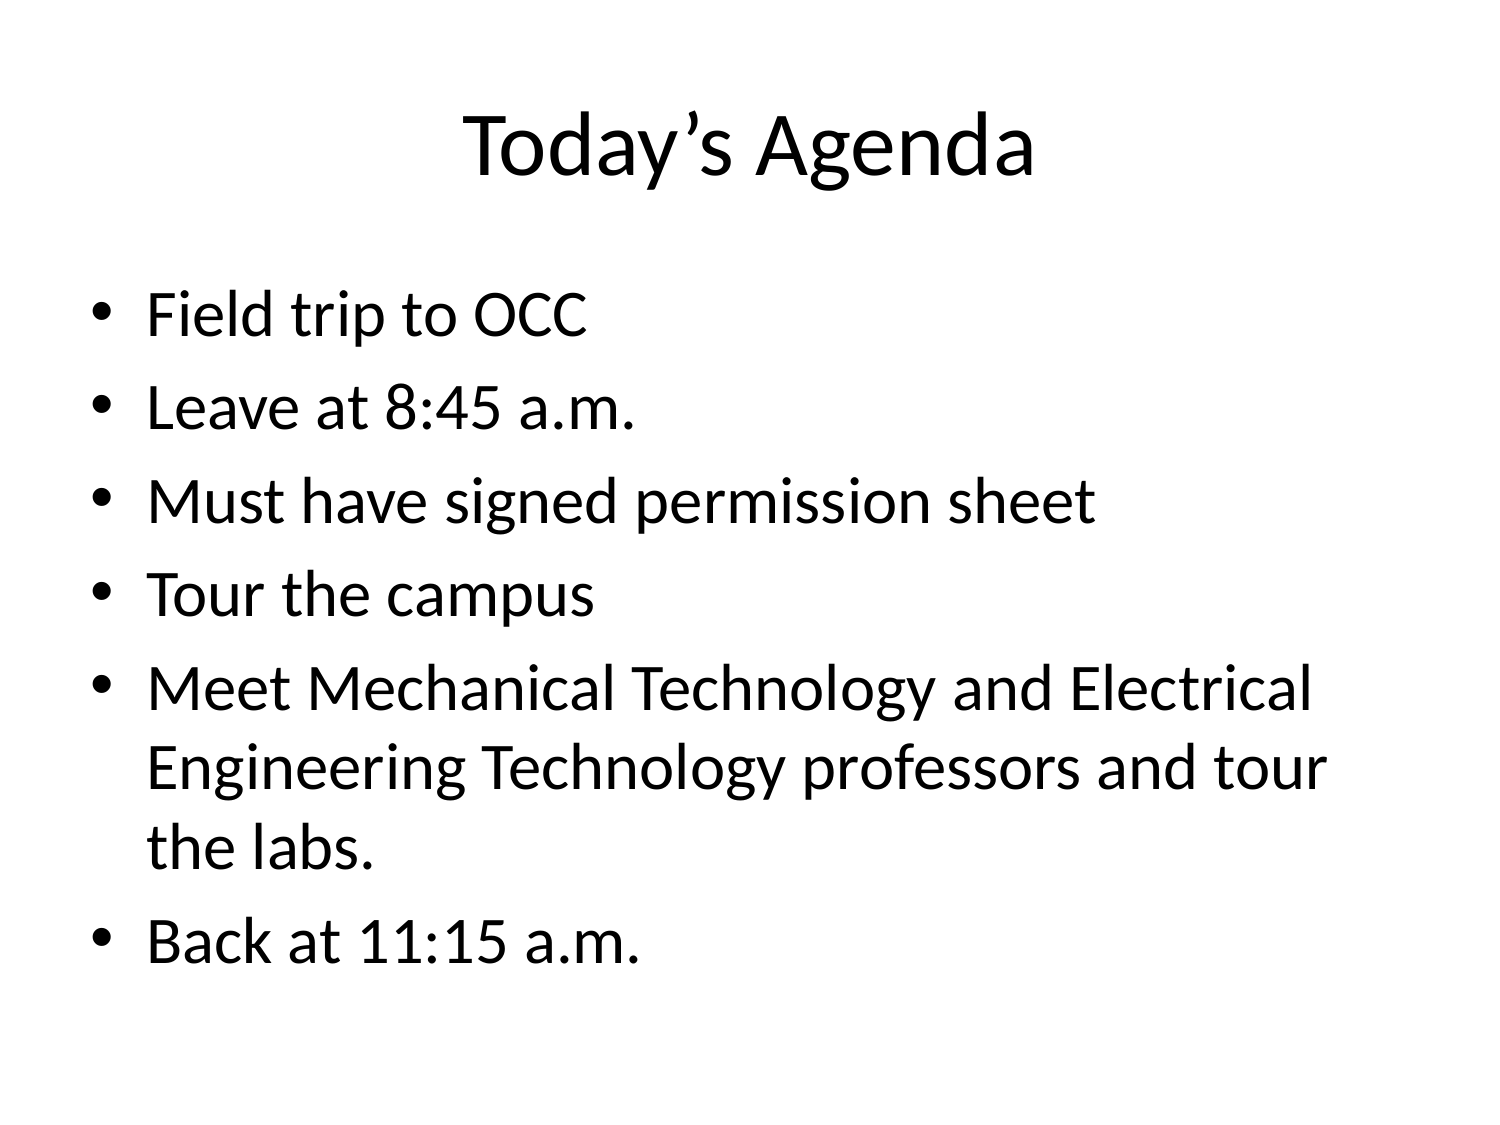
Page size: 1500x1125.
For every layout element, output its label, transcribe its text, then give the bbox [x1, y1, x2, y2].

title Today’s Agenda [75, 45, 1425, 233]
list Field trip to OCC Leave at 8:45 a.m. Must have signed permission sheet Tour the campus Meet Mechanical Technology and Electrical Engineering Technology professors and tour the labs. Back at 11:15 a.m. [75, 262, 1425, 1005]
